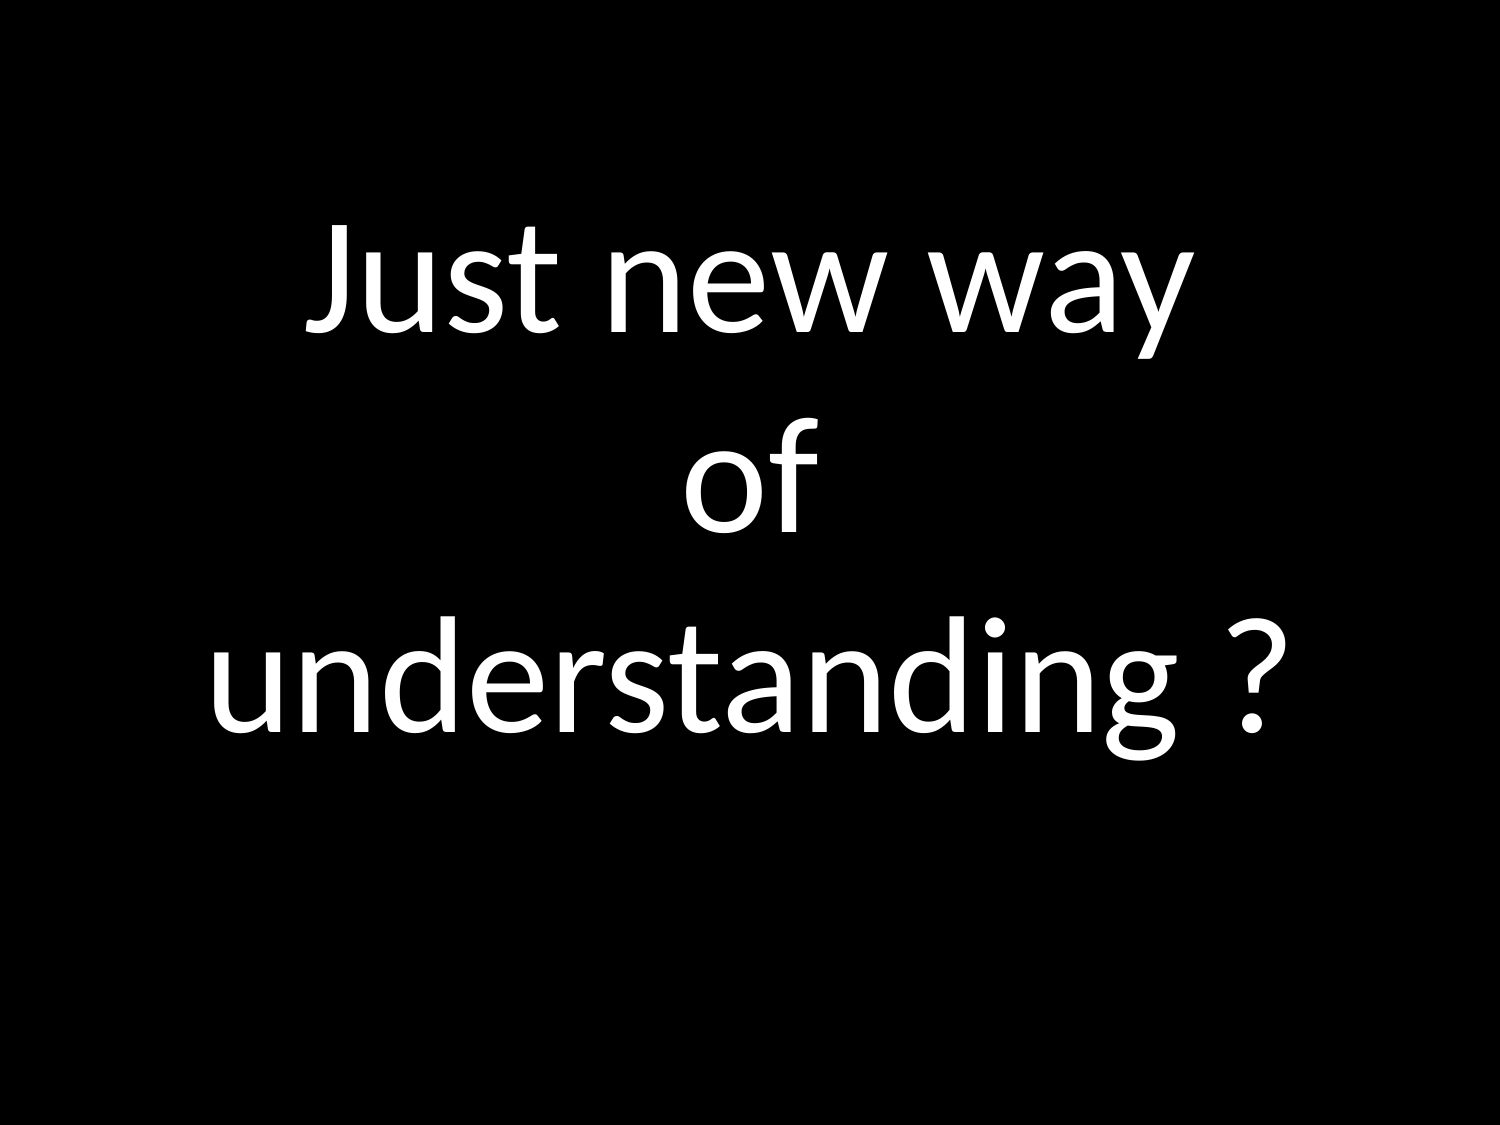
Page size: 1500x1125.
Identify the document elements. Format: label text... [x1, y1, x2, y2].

title Just new way of understanding ? [112, 0, 1388, 932]
